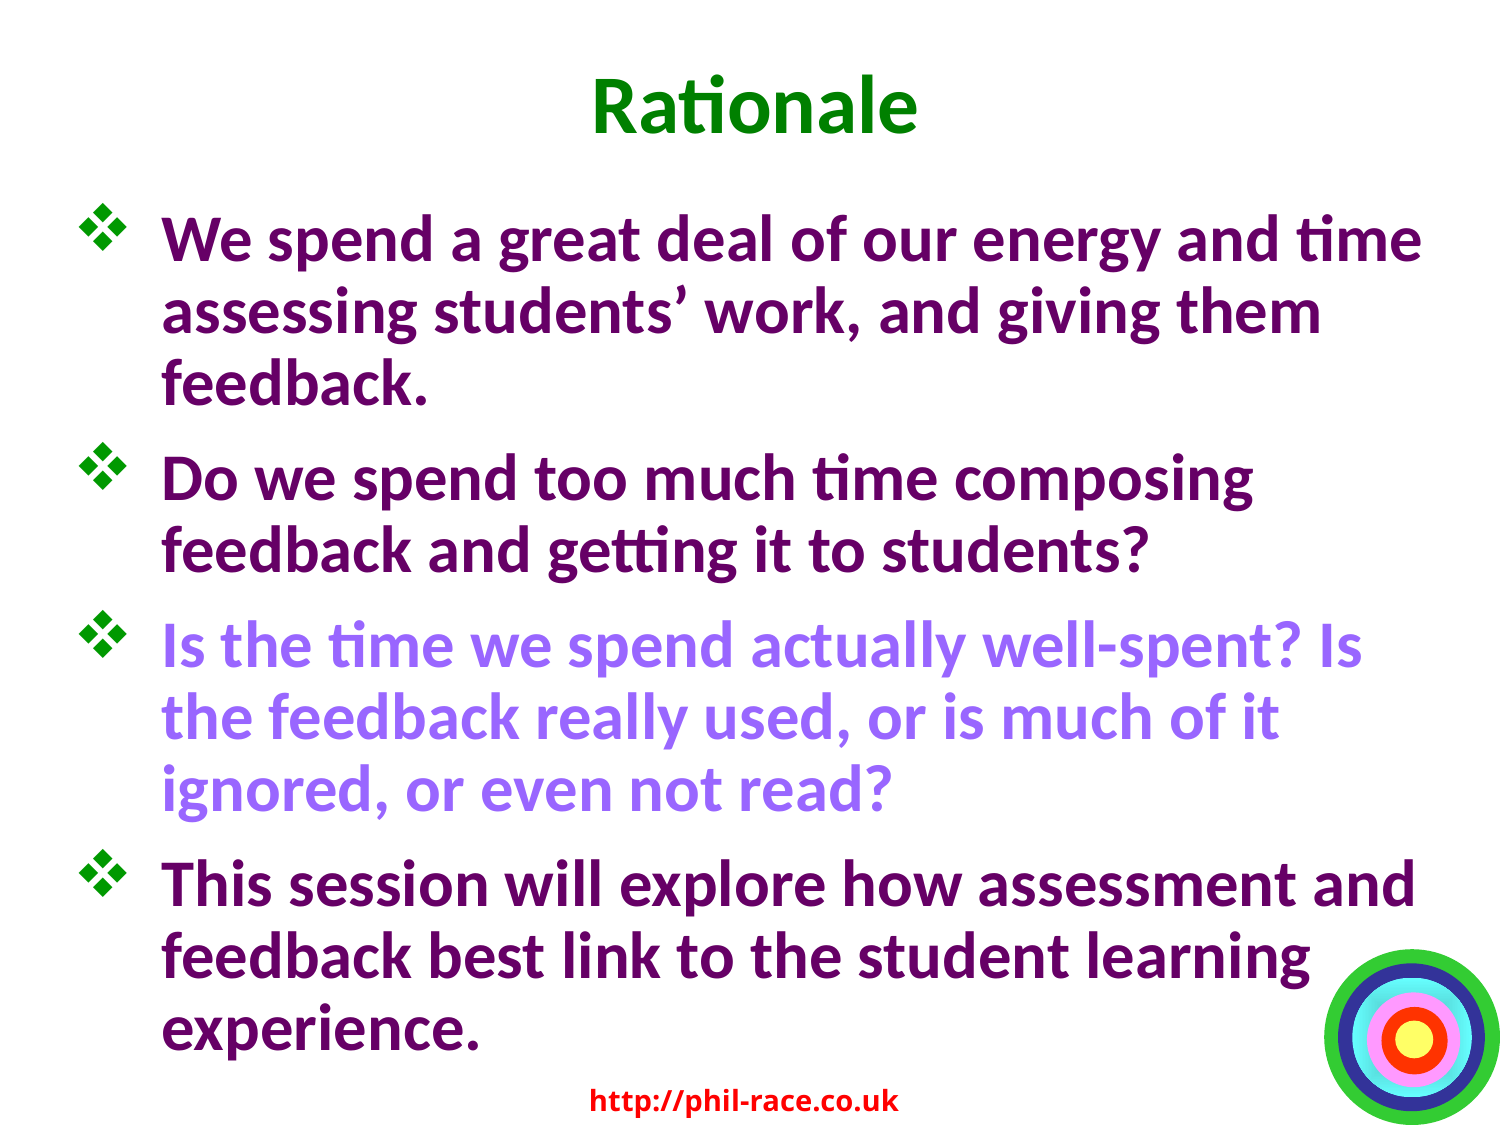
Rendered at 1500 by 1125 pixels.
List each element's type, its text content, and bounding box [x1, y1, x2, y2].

title Rationale [40, 30, 1471, 185]
list We spend a great deal of our energy and time assessing students’ work, and giving them feedback. Do we spend too much time composing feedback and getting it to students? Is the time we spend actually well-spent? Is the feedback really used, or is much of it ignored, or even not read? This session will explore how assessment and feedback best link to the student learning experience. [58, 196, 1471, 963]
